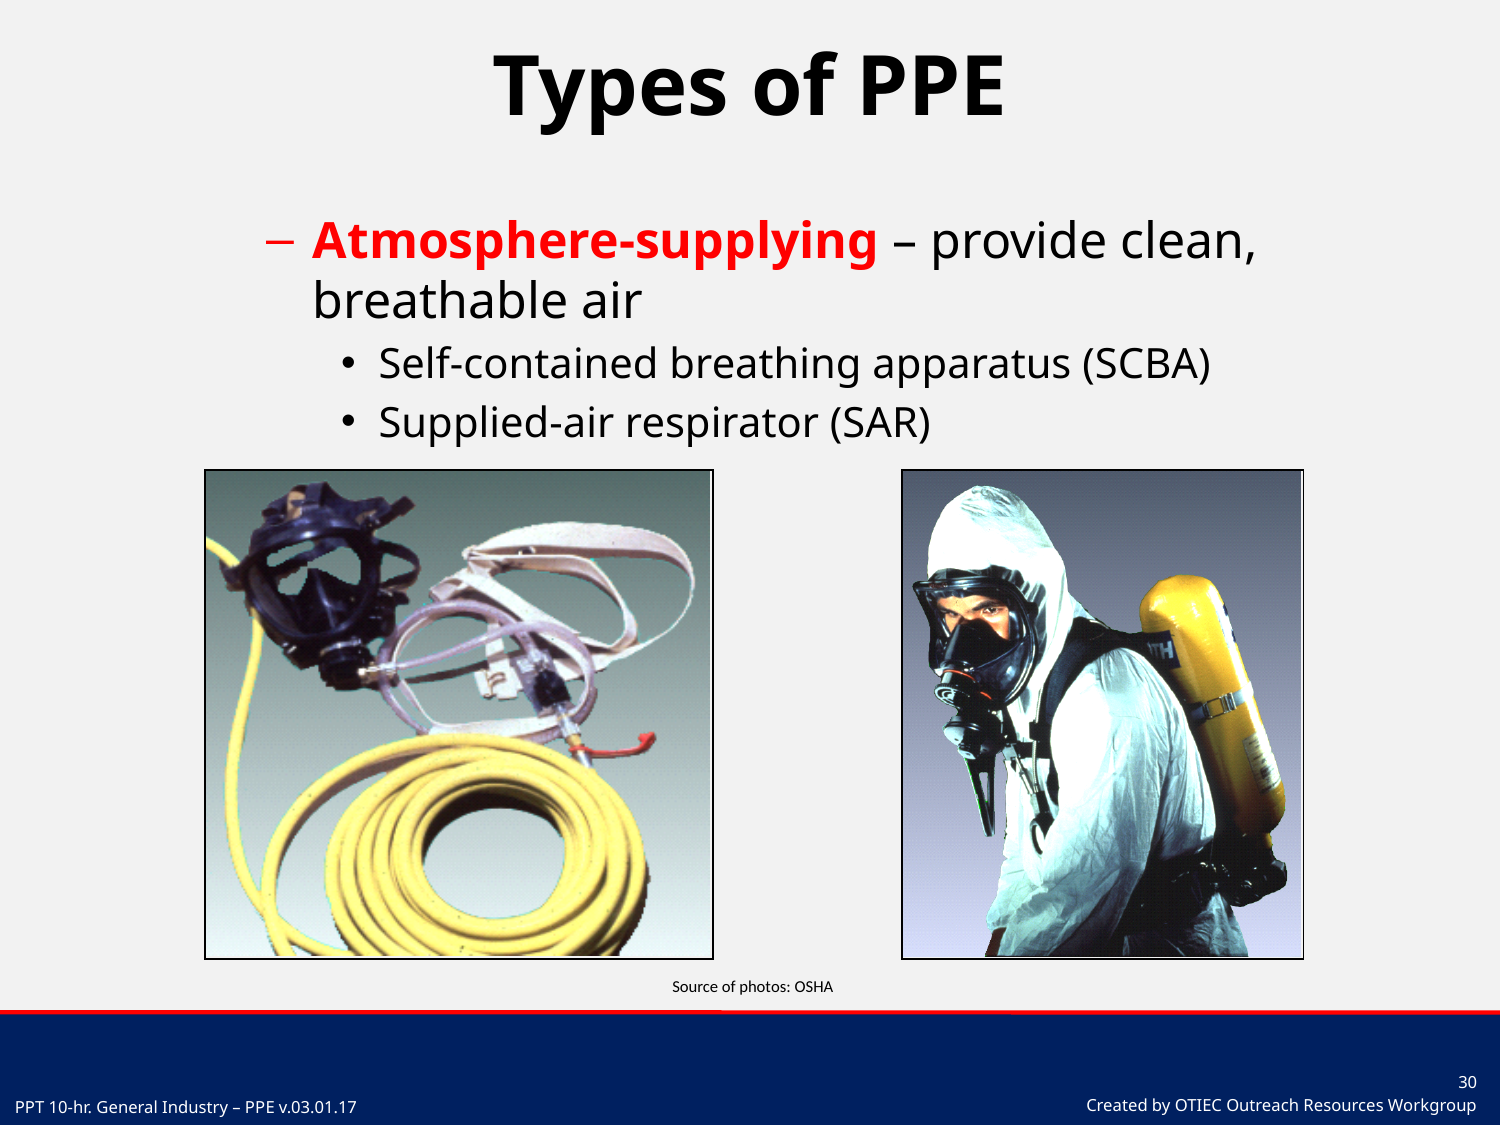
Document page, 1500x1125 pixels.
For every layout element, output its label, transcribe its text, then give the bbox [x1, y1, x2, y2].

picture [205, 470, 713, 959]
text_box Source of photos: OSHA [651, 968, 849, 1003]
title Types of PPE [75, 24, 1425, 213]
list Atmosphere-supplying – provide clean, breathable air Self-contained breathing apparatus (SCBA) Supplied-air respirator (SAR) [176, 213, 1324, 556]
picture [902, 470, 1303, 959]
